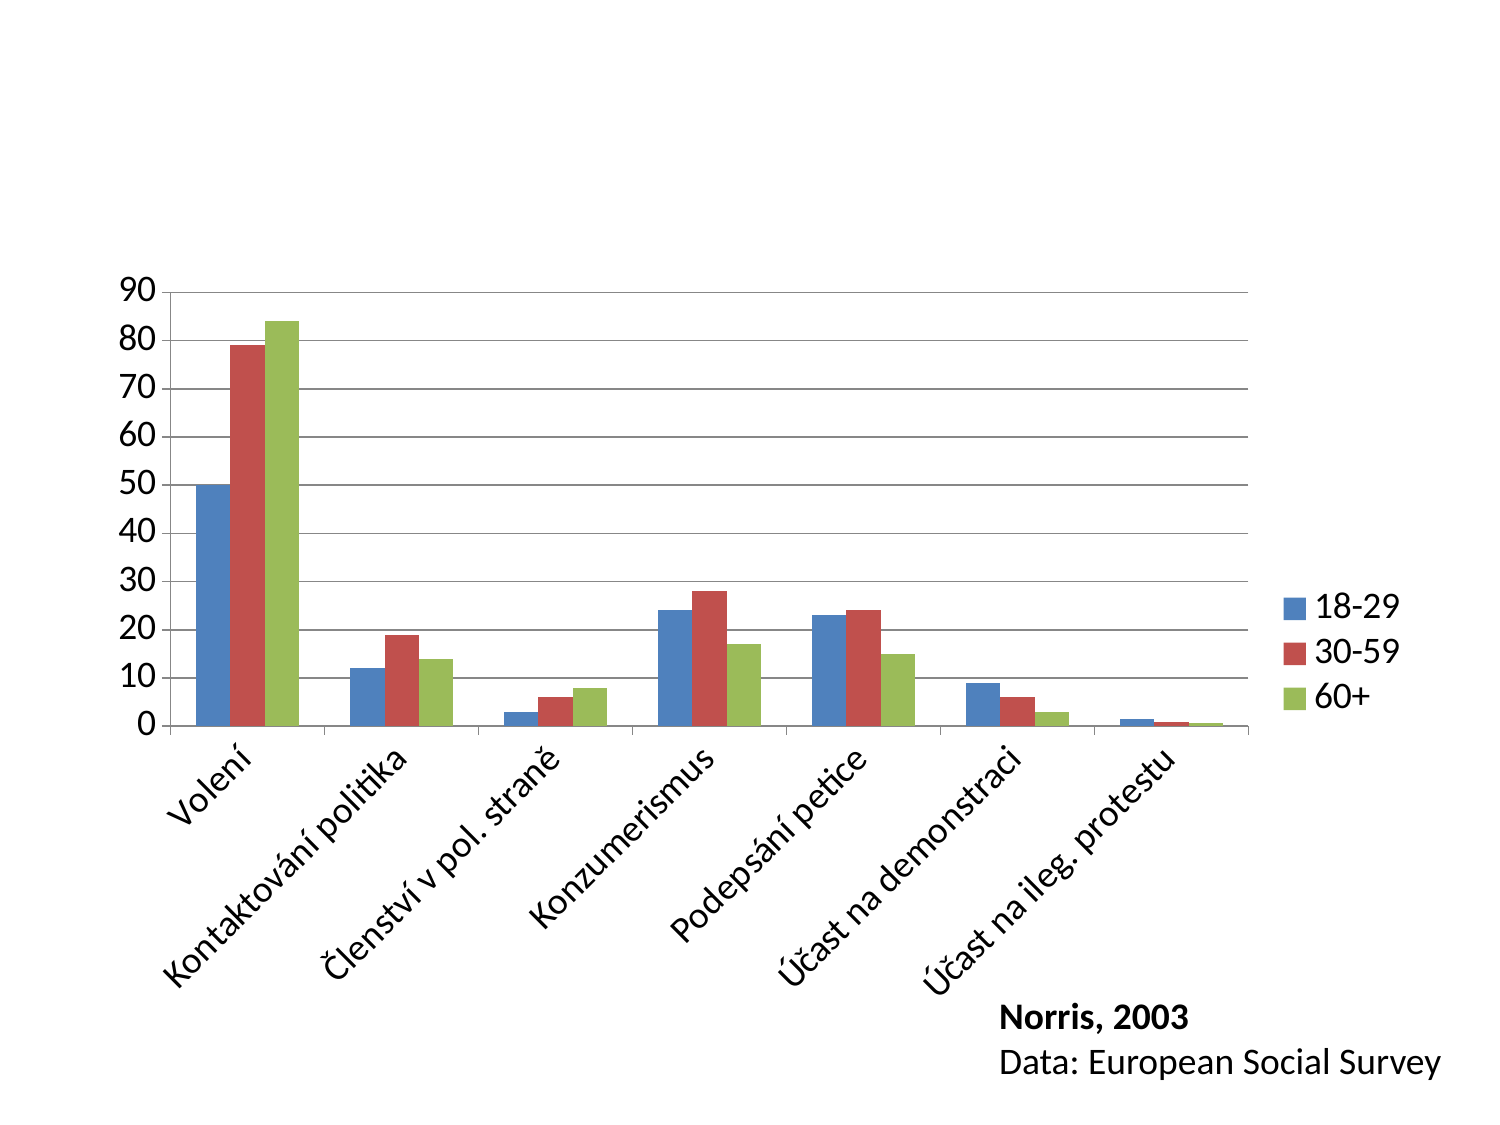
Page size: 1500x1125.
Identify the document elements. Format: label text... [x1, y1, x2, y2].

chart [74, 257, 1426, 1051]
text_box Norris, 2003 Data: European Social Survey [984, 984, 1465, 1090]
